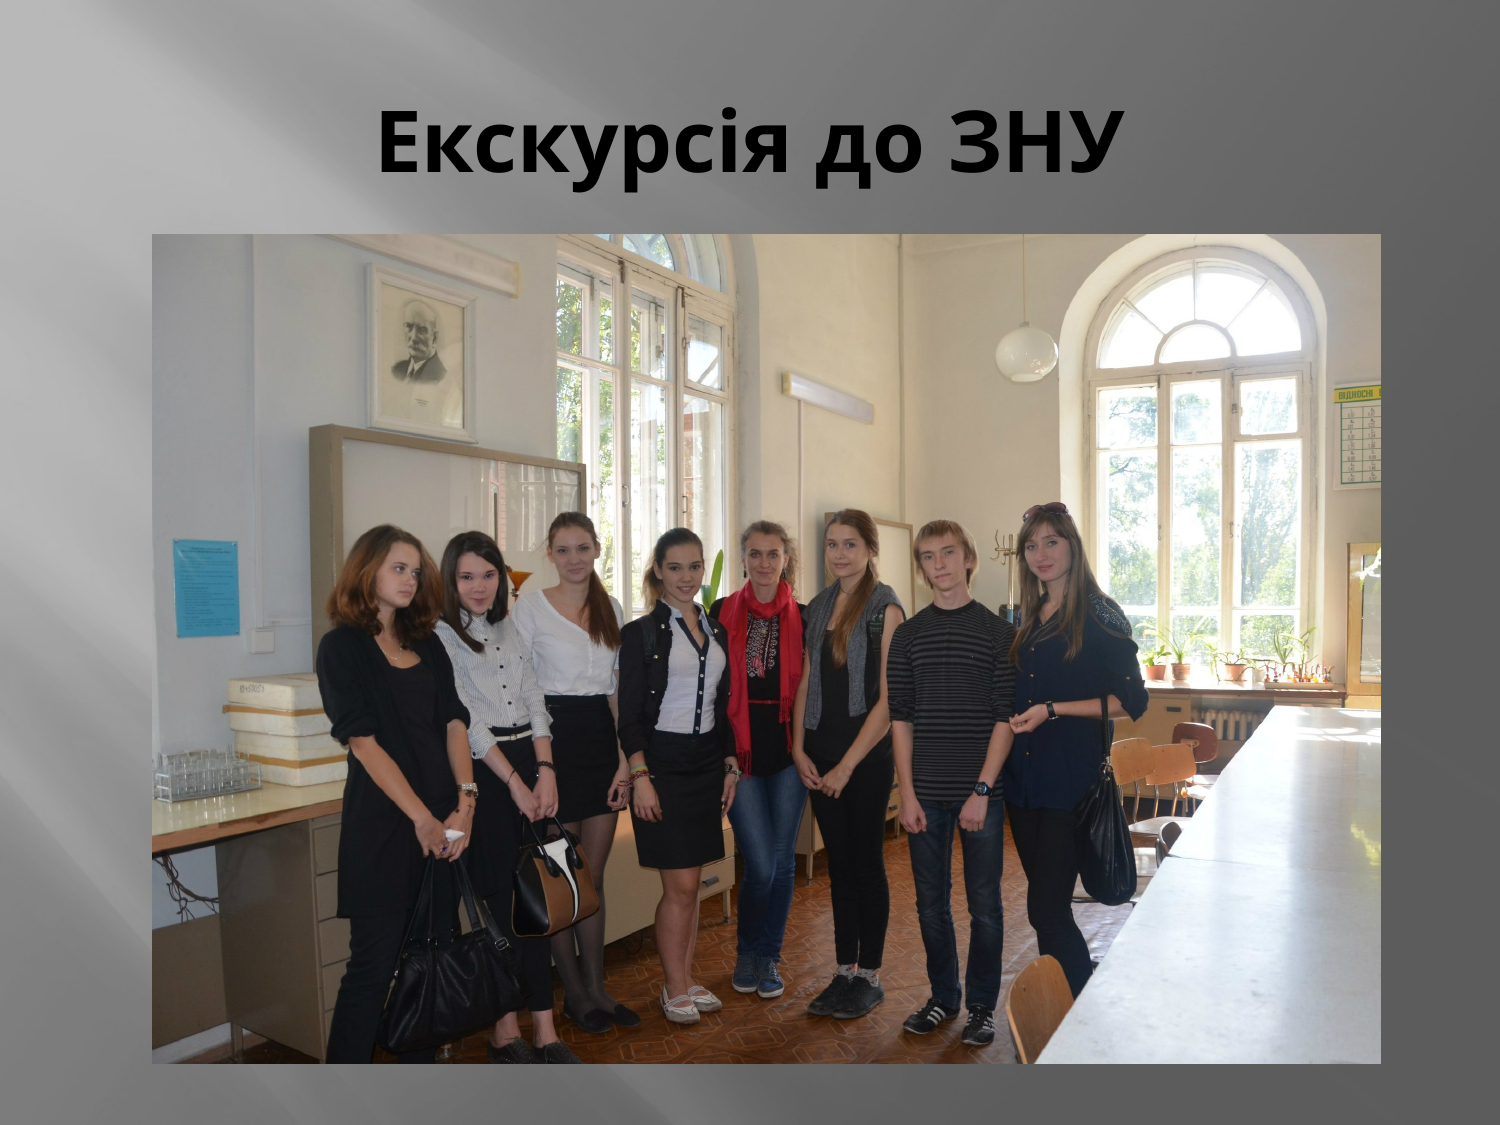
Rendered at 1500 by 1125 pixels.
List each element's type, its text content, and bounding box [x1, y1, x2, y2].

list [152, 234, 1382, 1064]
title Екскурсія до ЗНУ [75, 45, 1425, 233]
